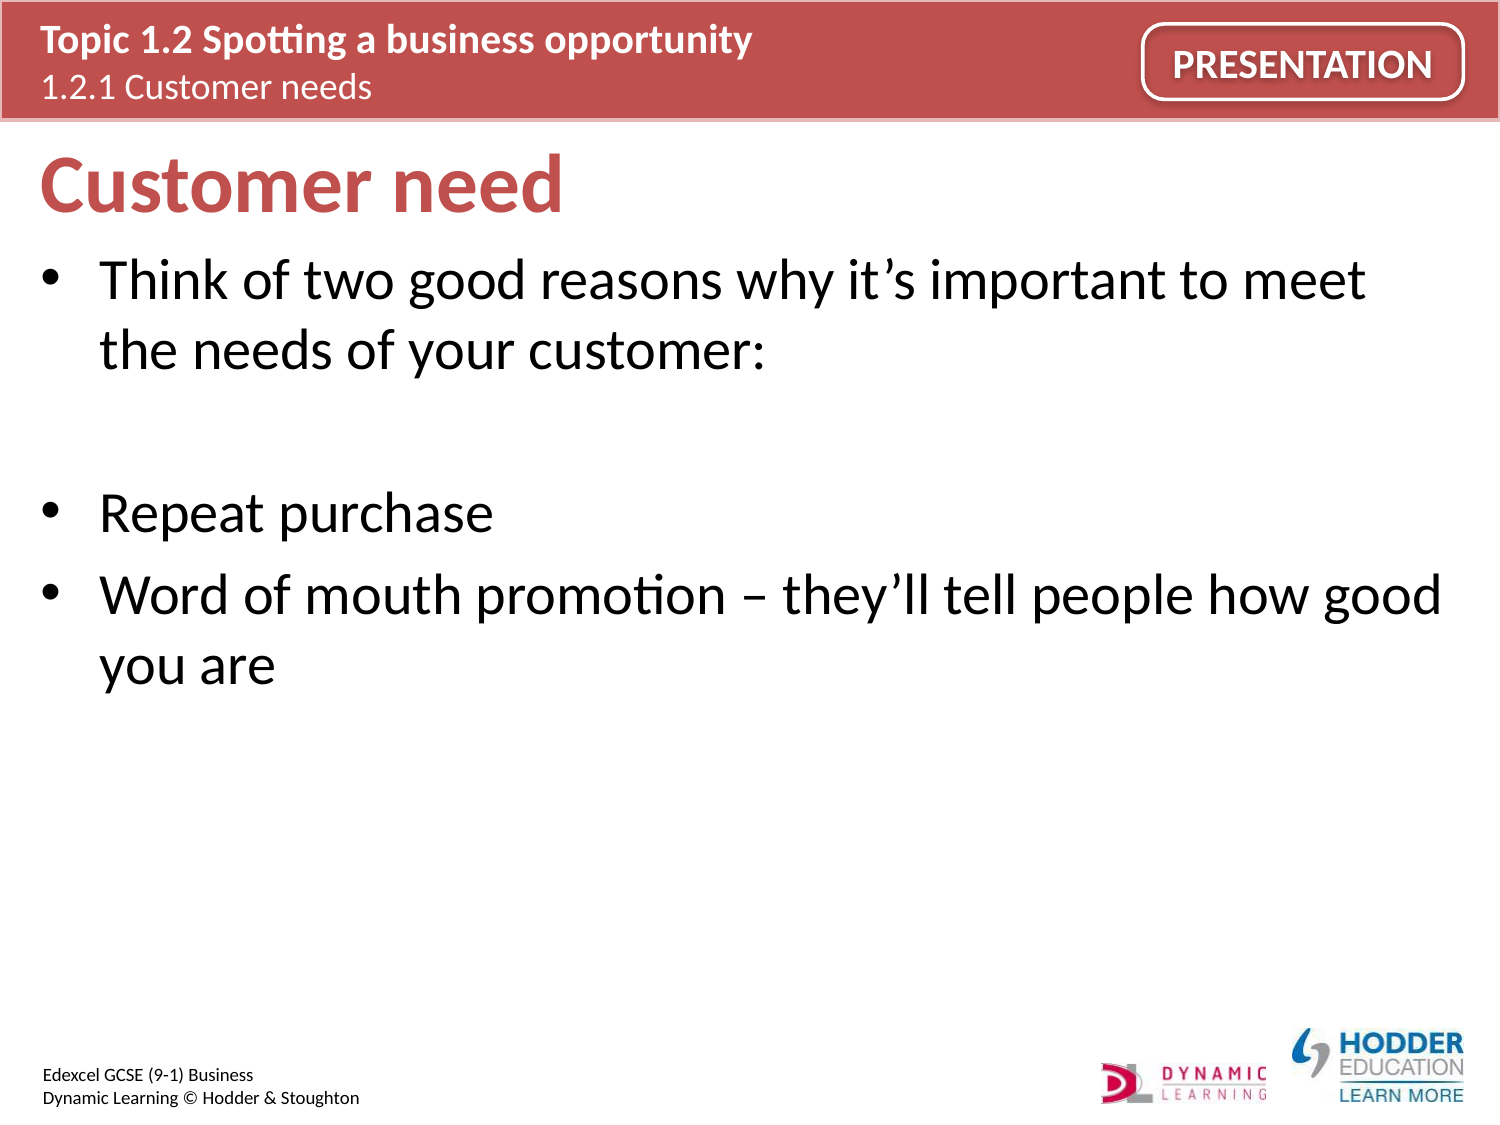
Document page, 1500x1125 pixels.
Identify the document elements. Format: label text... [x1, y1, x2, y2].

title Customer need [25, 121, 1464, 233]
picture [1101, 1063, 1266, 1104]
list Think of two good reasons why it’s important to meet the needs of your customer: Repeat purchase Word of mouth promotion – they’ll tell people how good you are [25, 233, 1464, 1005]
picture [1292, 1028, 1464, 1102]
